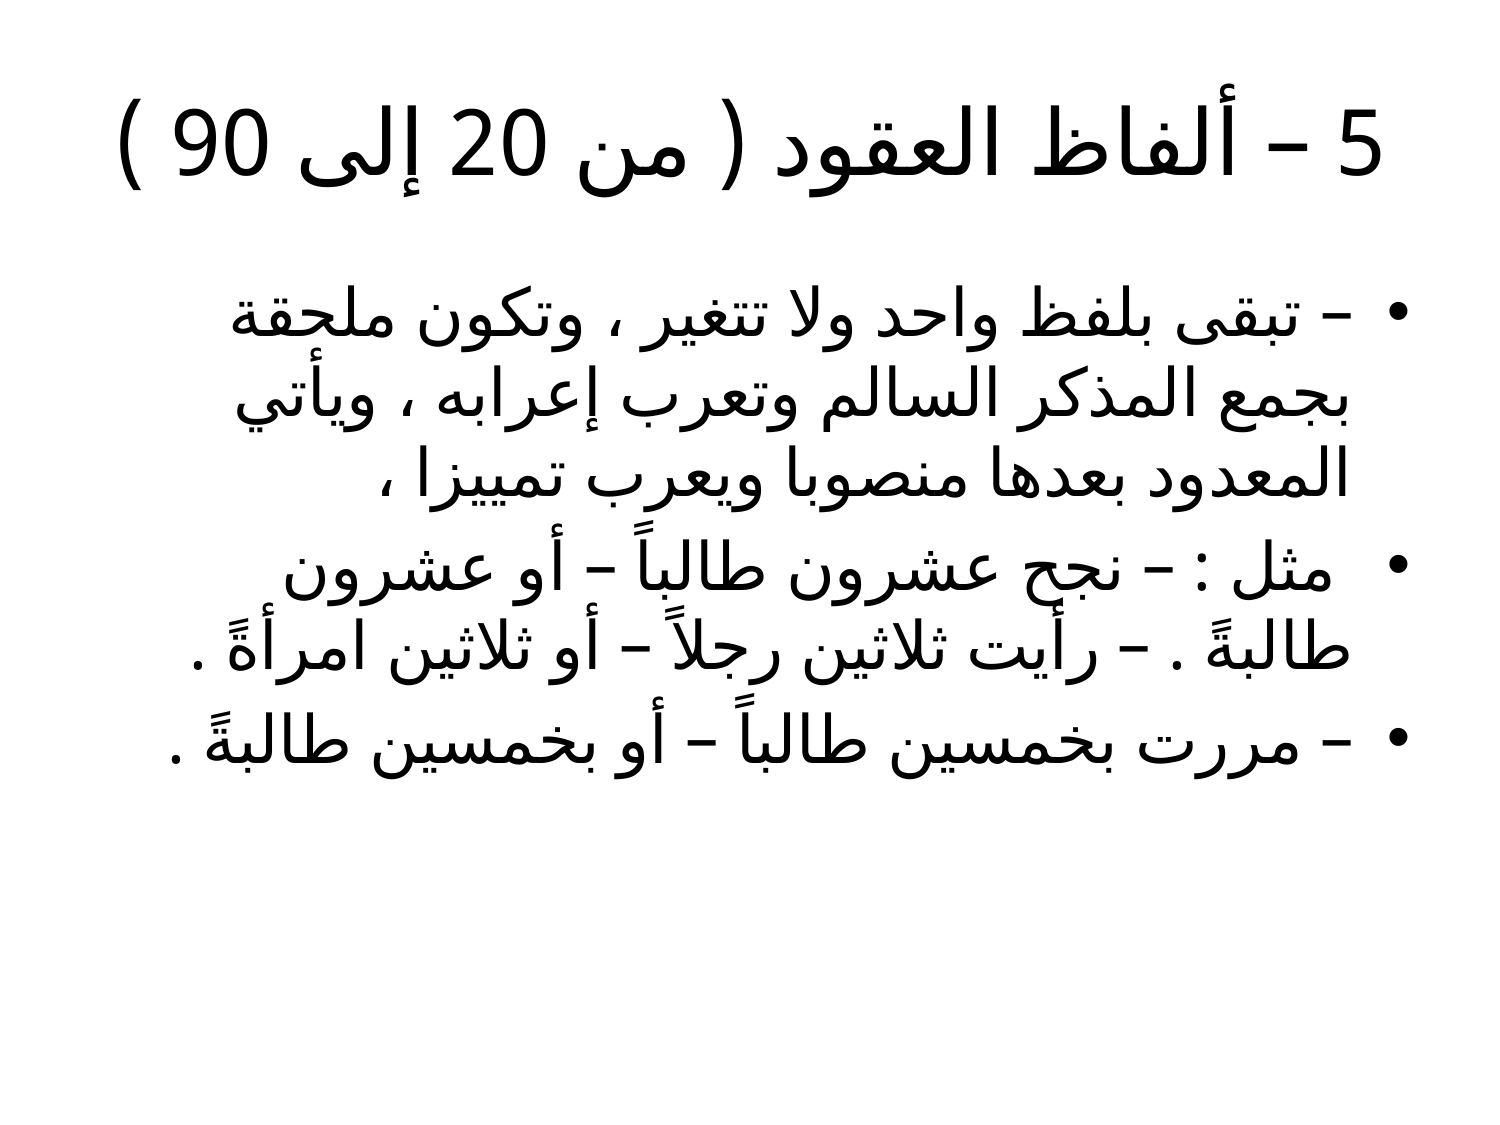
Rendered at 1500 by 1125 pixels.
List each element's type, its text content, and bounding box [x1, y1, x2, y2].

list – تبقى بلفظ واحد ولا تتغير ، وتكون ملحقة بجمع المذكر السالم وتعرب إعرابه ، ويأتي المعدود بعدها منصوبا ويعرب تمييزا ، مثل : – نجح عشرون طالباً – أو عشرون طالبةً . – رأيت ثلاثين رجلاً – أو ثلاثين امرأةً . – مررت بخمسين طالباً – أو بخمسين طالبةً . [75, 262, 1425, 1005]
title 5 – ألفاظ العقود ( من 20 إلى 90 ) [75, 45, 1425, 233]
